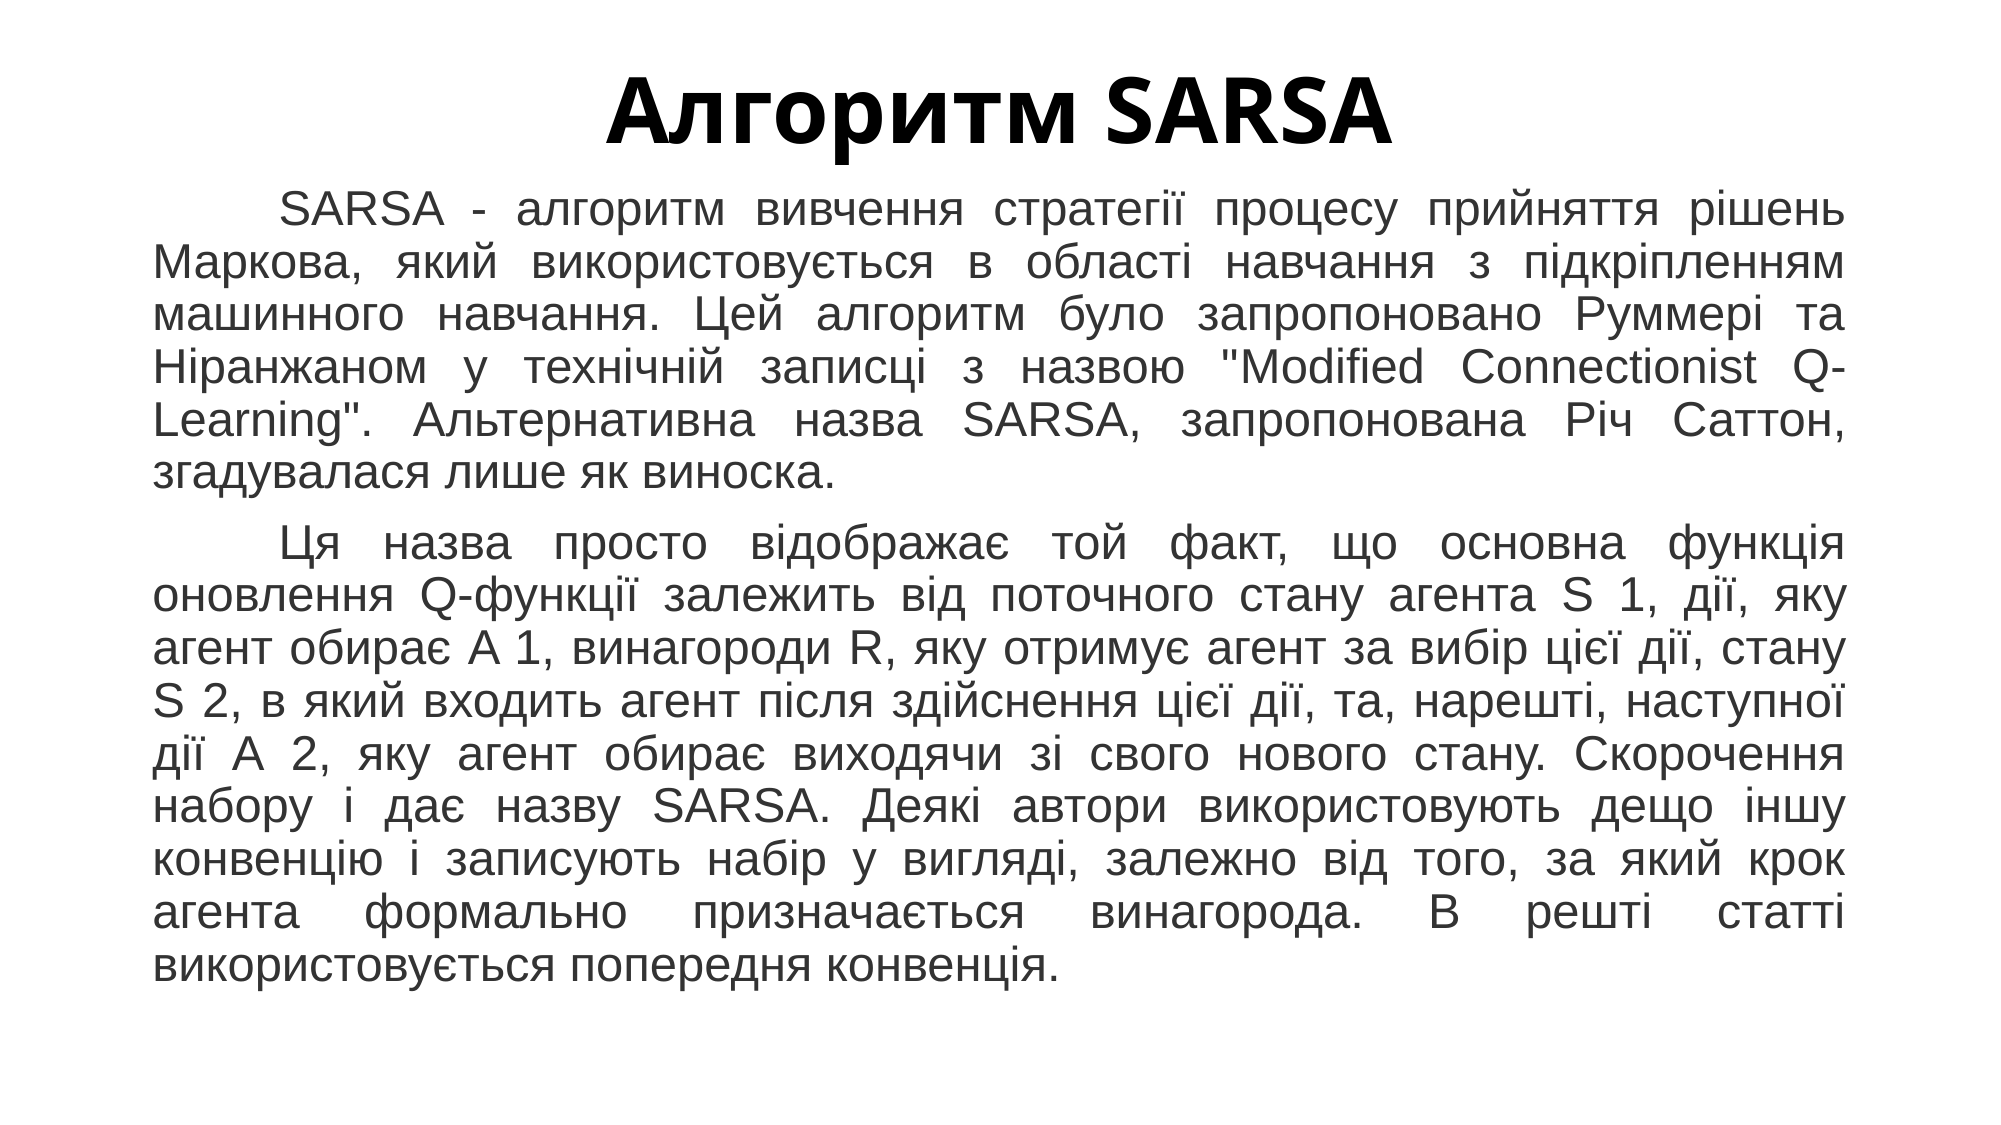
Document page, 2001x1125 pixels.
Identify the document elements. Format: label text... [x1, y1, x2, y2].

list SARSA - алгоритм вивчення стратегії процесу прийняття рішень Маркова, який використовується в області навчання з підкріпленням машинного навчання. Цей алгоритм було запропоновано Руммері та Ніранжаном у технічній записці з назвою "Modified Connectionist Q-Learning". Альтернативна назва SARSA, запропонована Річ Саттон, згадувалася лише як виноска. Ця назва просто відображає той факт, що основна функція оновлення Q-функції залежить від поточного стану агента S 1, дії, яку агент обирає A 1, винагороди R, яку отримує агент за вибір цієї дії, стану S 2, в який входить агент після здійснення цієї дії, та, нарешті, наступної дії А 2, яку агент обирає виходячи зі свого нового стану. Скорочення набору і дає назву SARSA. Деякі автори використовують дещо іншу конвенцію і записують набір у вигляді, залежно від того, за який крок агента формально призначається винагорода. В решті статті використовується попередня конвенція. [137, 175, 1863, 1014]
title Алгоритм SARSA [137, 59, 1863, 175]
